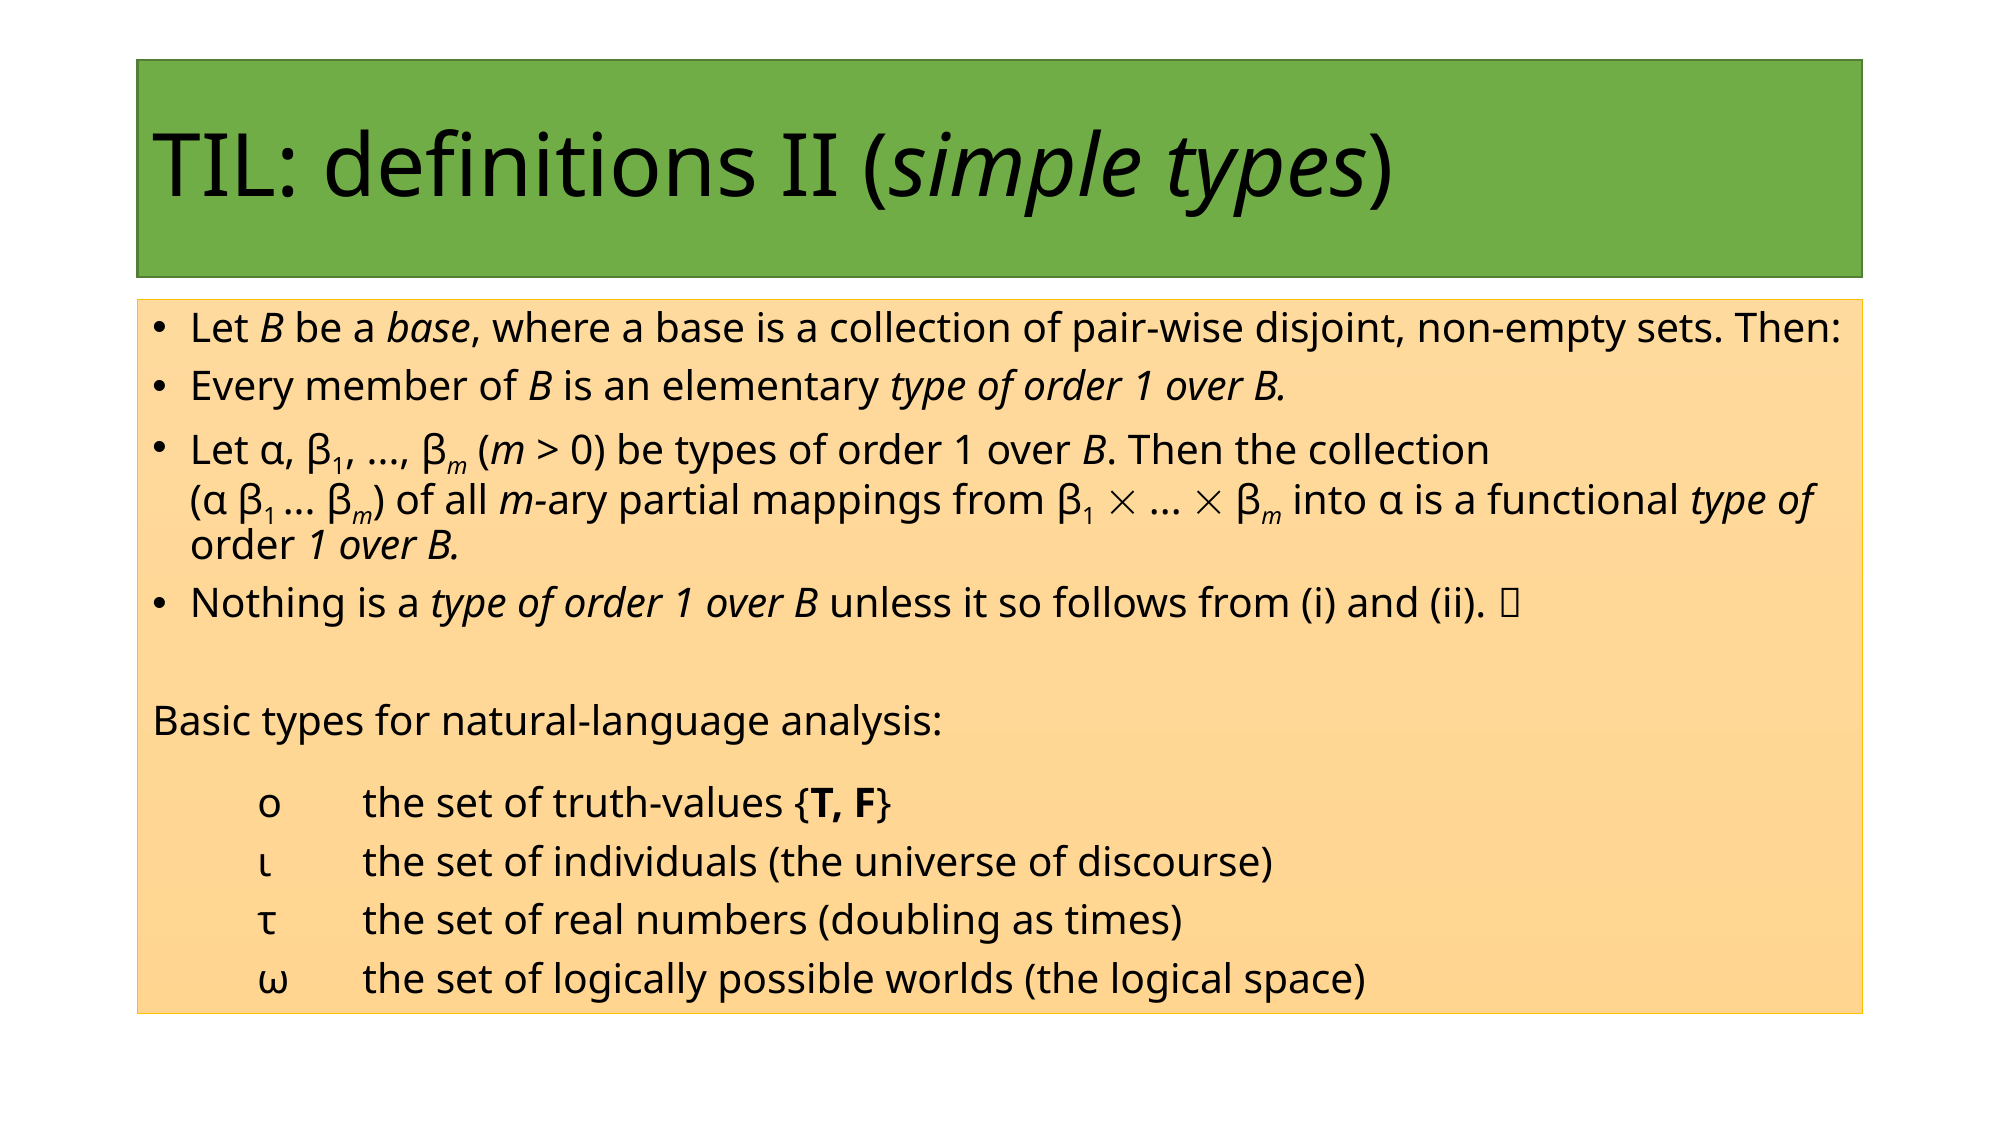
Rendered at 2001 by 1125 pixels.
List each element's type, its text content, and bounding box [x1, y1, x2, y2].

title TIL: definitions II (simple types) [136, 59, 1863, 278]
list Let B be a base, where a base is a collection of pair-wise disjoint, non-empty sets. Then: Every member of B is an elementary type of order 1 over B. Let α, β1, ..., βm (m > 0) be types of order 1 over B. Then the collection (α β1 ... βm) of all m-ary partial mappings from β1  ...  βm into α is a functional type of order 1 over B. Nothing is a type of order 1 over B unless it so follows from (i) and (ii).  Basic types for natural-language analysis: ο the set of truth-values {T, F} ι the set of individuals (the universe of discourse) τ the set of real numbers (doubling as times) ω the set of logically possible worlds (the logical space) [137, 299, 1863, 1014]
